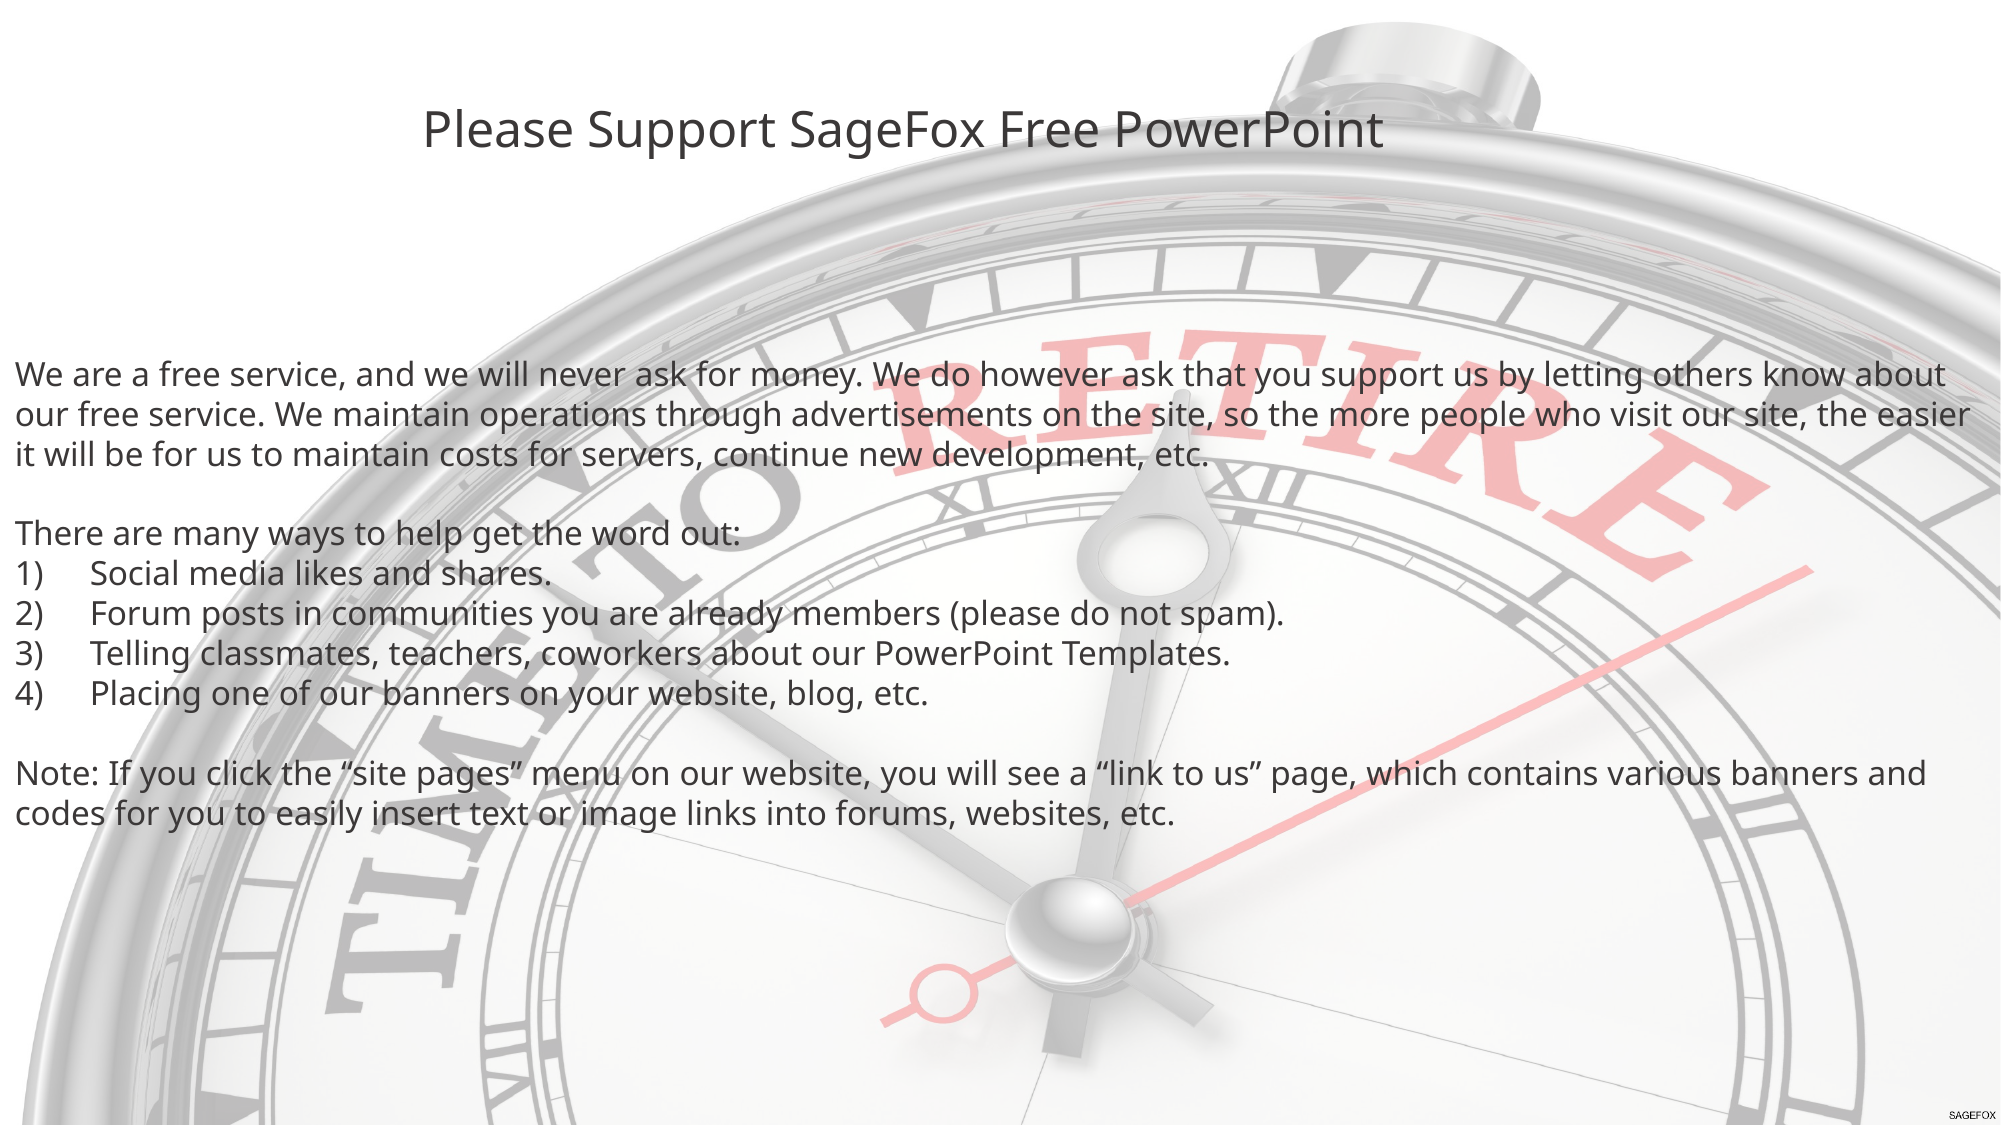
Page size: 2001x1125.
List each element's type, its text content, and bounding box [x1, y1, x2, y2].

text_box We are a free service, and we will never ask for money. We do however ask that you support us by letting others know about our free service. We maintain operations through advertisements on the site, so the more people who visit our site, the easier it will be for us to maintain costs for servers, continue new development, etc. There are many ways to help get the word out: Social media likes and shares. Forum posts in communities you are already members (please do not spam). Telling classmates, teachers, coworkers about our PowerPoint Templates. Placing one of our banners on your website, blog, etc. Note: If you click the “site pages” menu on our website, you will see a “link to us” page, which contains various banners and codes for you to easily insert text or image links into forums, websites, etc. [0, 0, 2000, 1125]
title Please Support SageFox Free PowerPoint [363, 72, 1444, 190]
